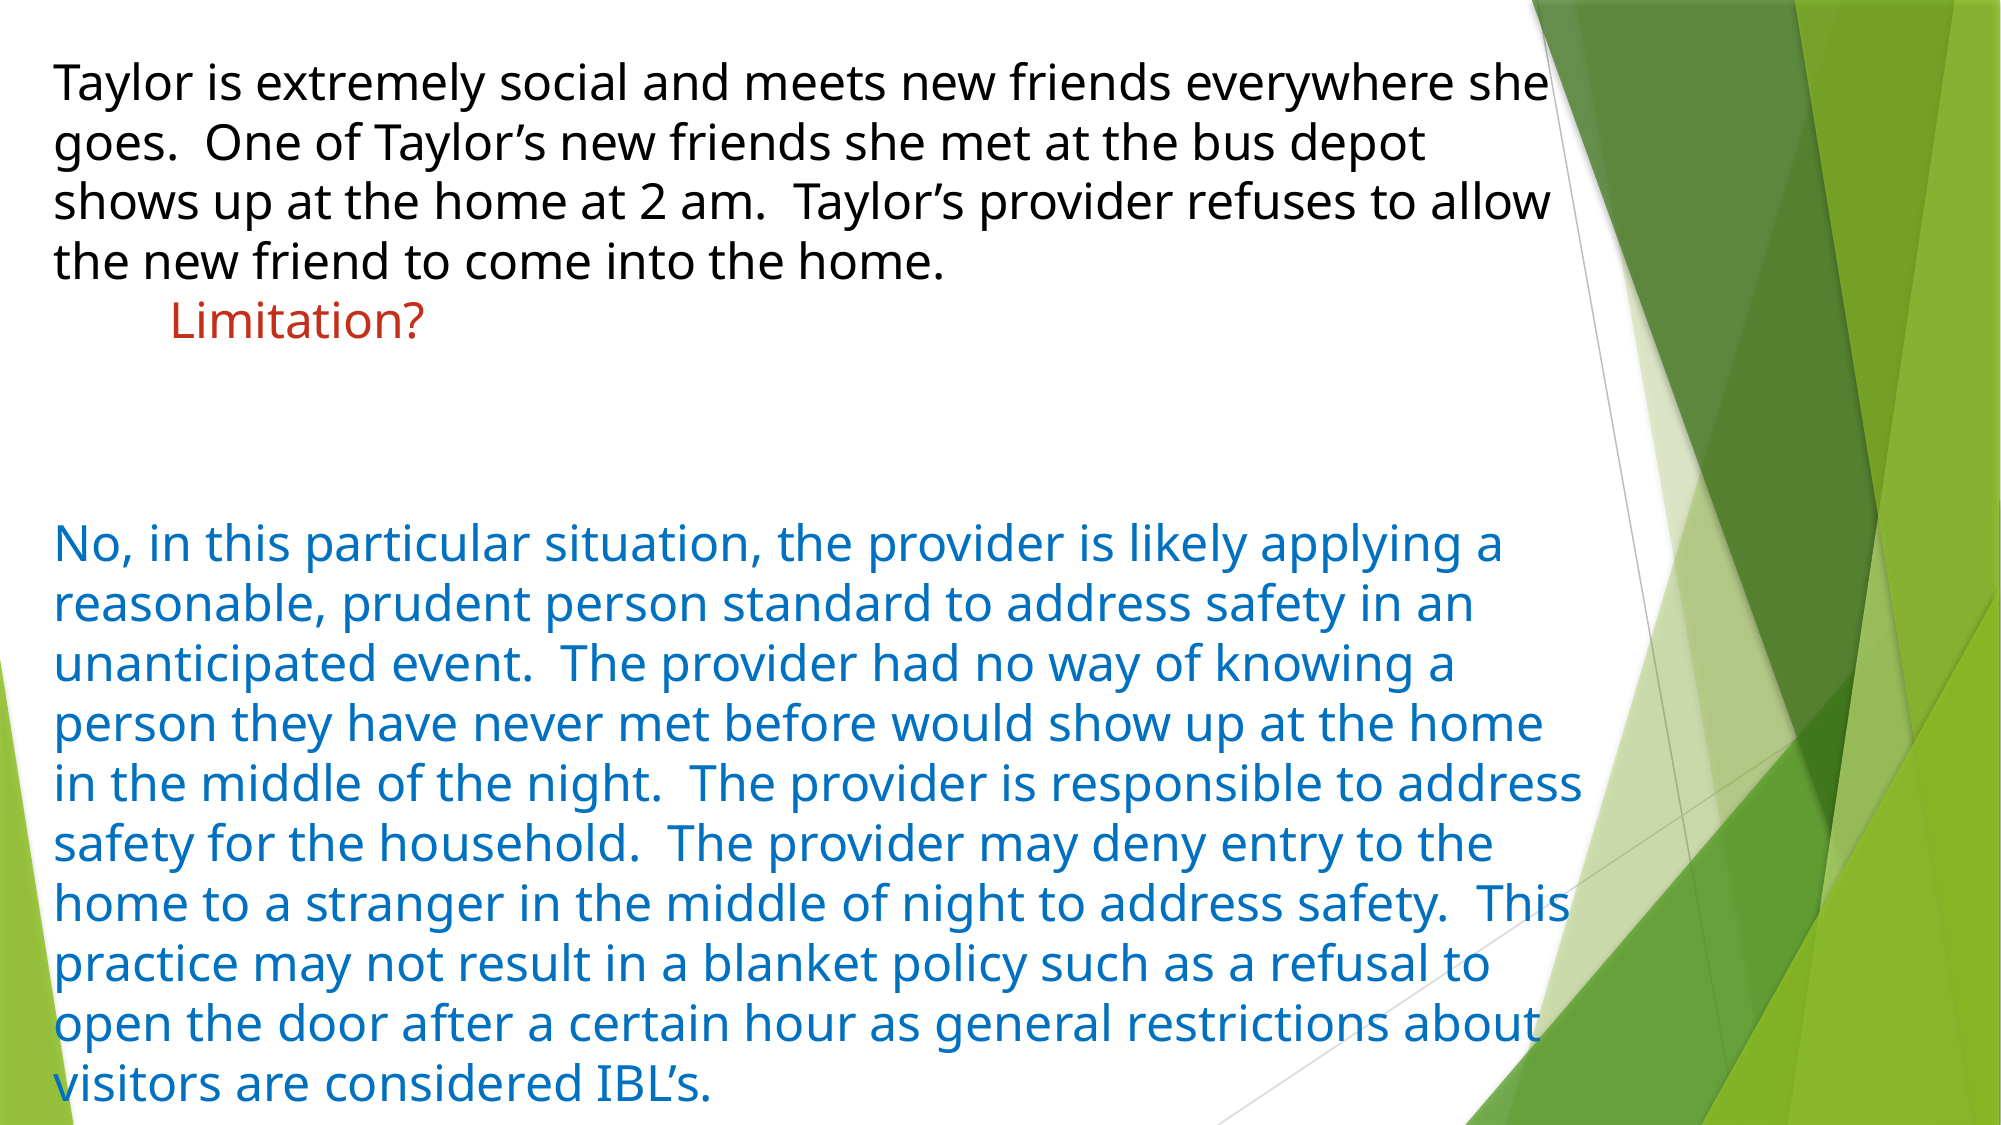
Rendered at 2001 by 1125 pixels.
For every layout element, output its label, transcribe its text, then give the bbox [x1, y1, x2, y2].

title Taylor is extremely social and meets new friends everywhere she goes. One of Taylor’s new friends she met at the bus depot shows up at the home at 2 am. Taylor’s provider refuses to allow the new friend to come into the home. Limitation? [39, 43, 1596, 469]
text_box No, in this particular situation, the provider is likely applying a reasonable, prudent person standard to address safety in an unanticipated event. The provider had no way of knowing a person they have never met before would show up at the home in the middle of the night. The provider is responsible to address safety for the household. The provider may deny entry to the home to a stranger in the middle of night to address safety. This practice may not result in a blanket policy such as a refusal to open the door after a certain hour as general restrictions about visitors are considered IBL’s. [38, 503, 1614, 1119]
